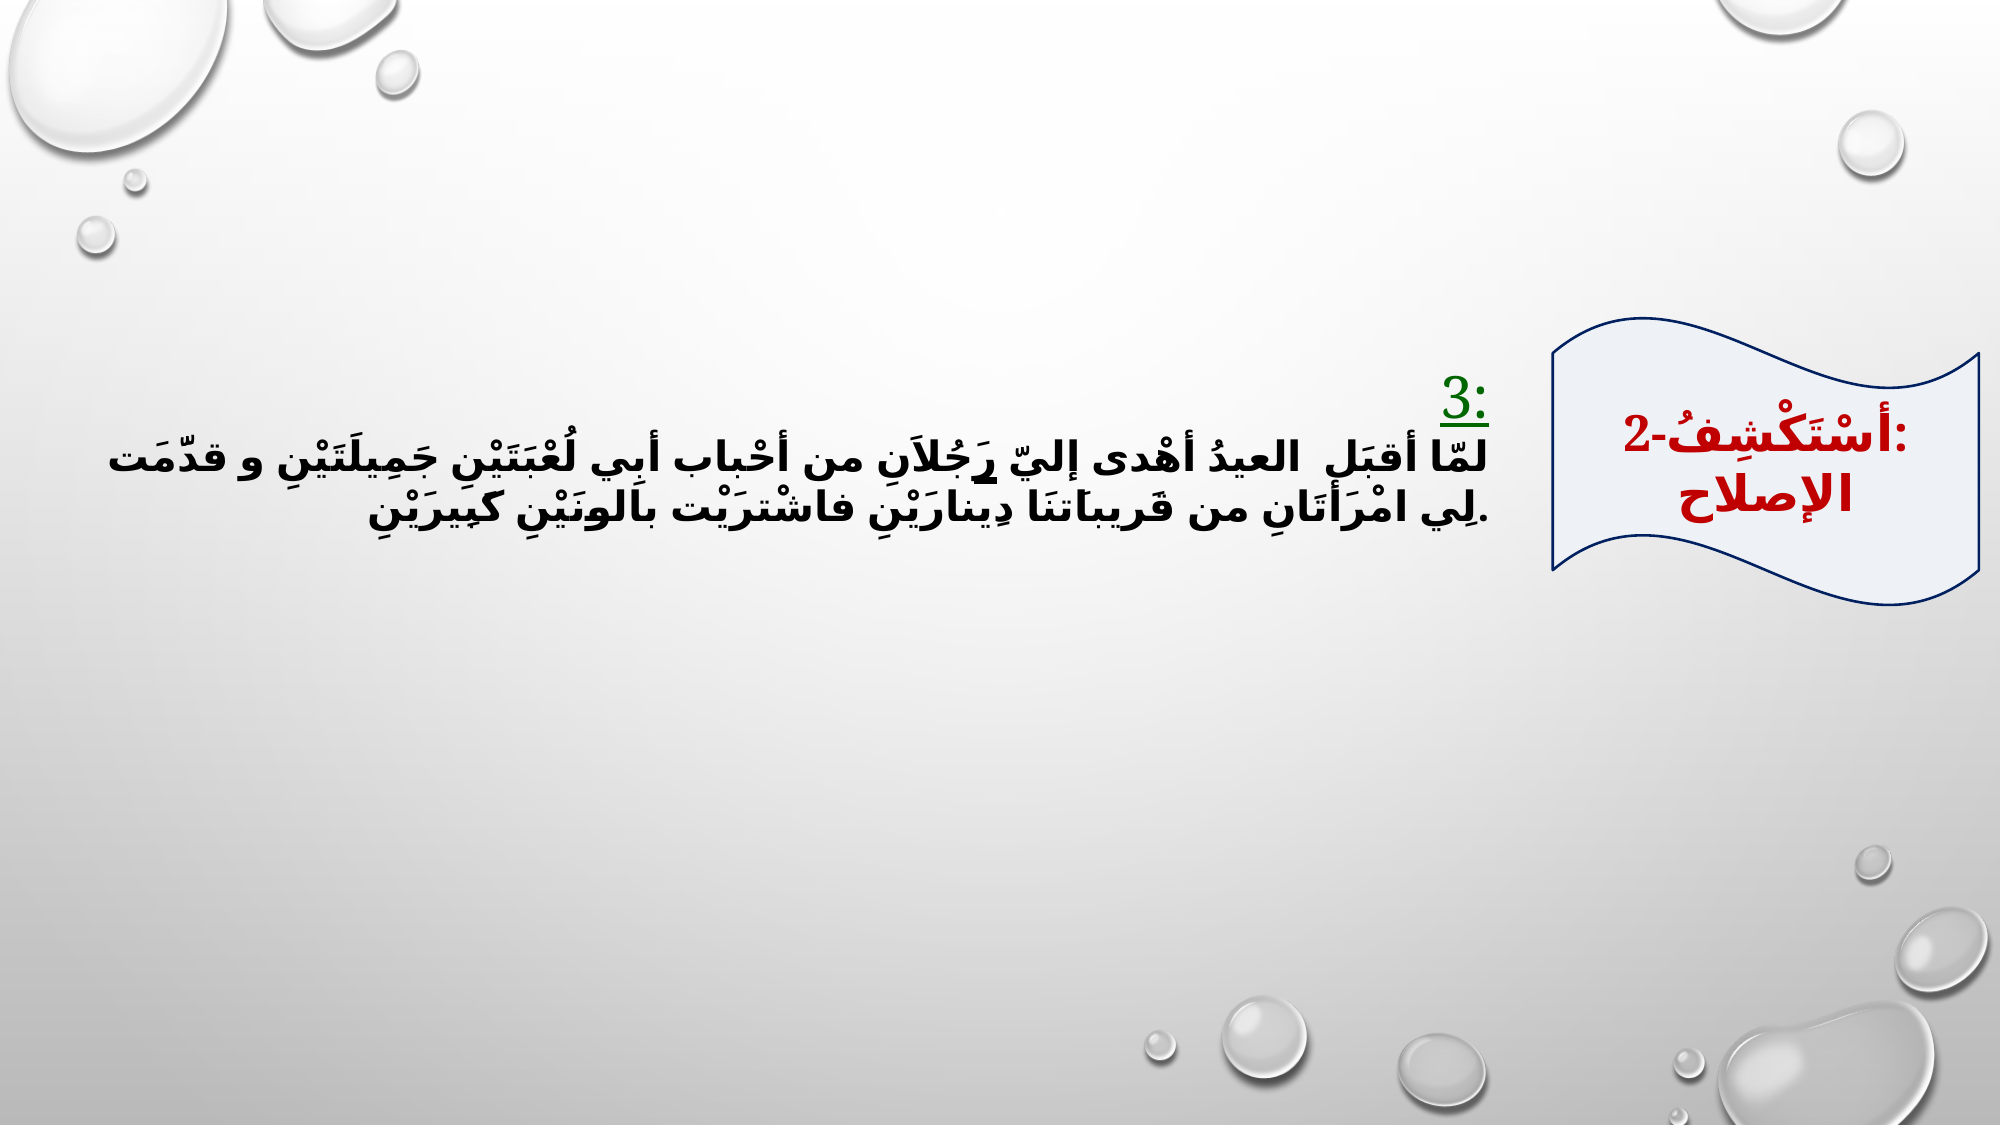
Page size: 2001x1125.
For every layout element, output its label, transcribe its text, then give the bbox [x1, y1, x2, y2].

picture [0, 0, 2000, 1125]
text_box 3: لمّا أقبَل العيدُ أهْدى إليّ رَجُلاَنِ من أحْباب أبِي لُعْبَتَيْنِ جَمِيلَتَيْنِ و قدَّمَت لِي امْرَأتَانِ من قَريباَتنَا دِينارَيْنِ فاشْترَيْت بالونَيْنِ كَبِيرَيْنِ. [37, 352, 1505, 628]
text_box 2-أسْتَكْشِفُ: الإصلاح [1551, 316, 1981, 607]
